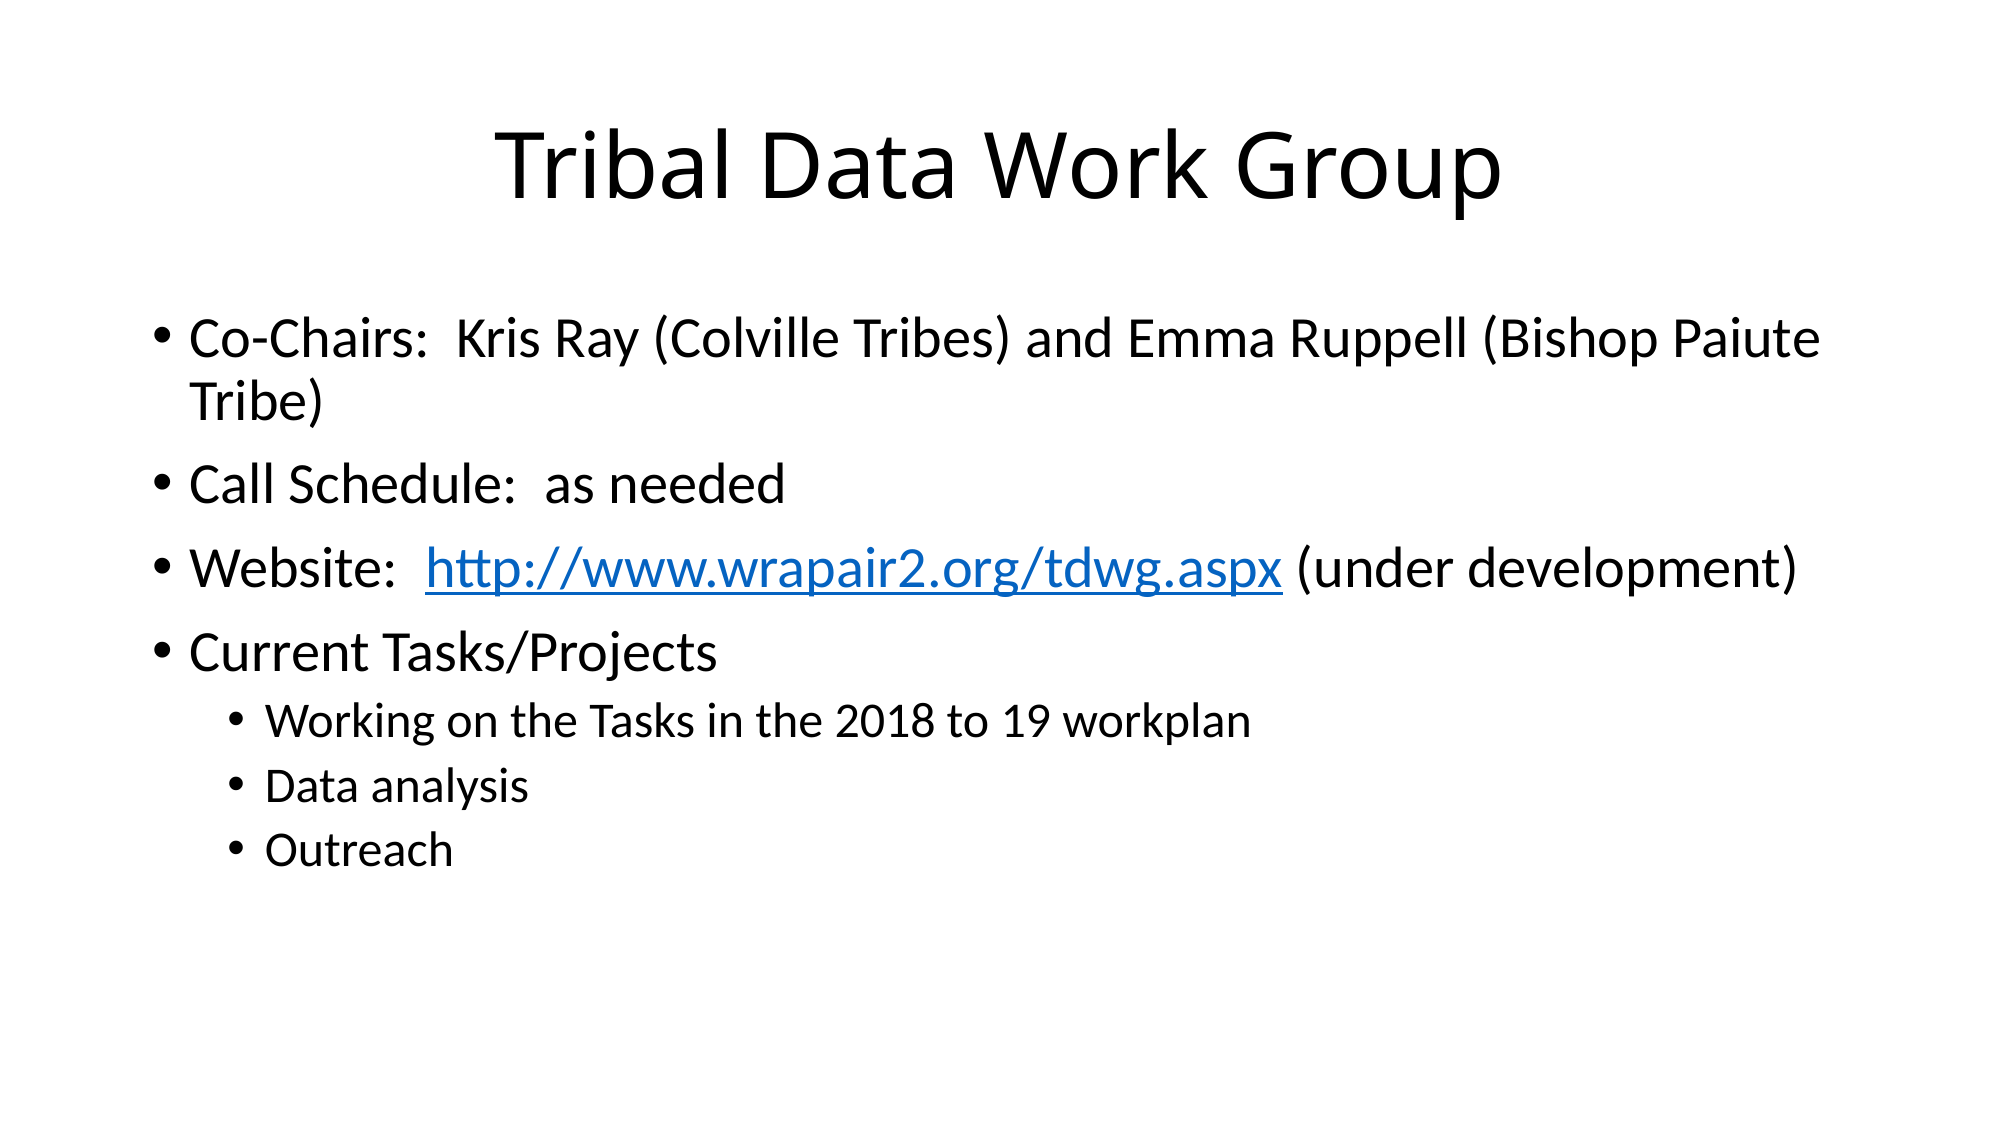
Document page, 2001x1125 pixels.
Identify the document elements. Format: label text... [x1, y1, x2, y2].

title Tribal Data Work Group [137, 59, 1863, 278]
list Co-Chairs: Kris Ray (Colville Tribes) and Emma Ruppell (Bishop Paiute Tribe) Call Schedule: as needed Website: http://www.wrapair2.org/tdwg.aspx (under development) Current Tasks/Projects Working on the Tasks in the 2018 to 19 workplan Data analysis Outreach [137, 299, 1863, 1014]
